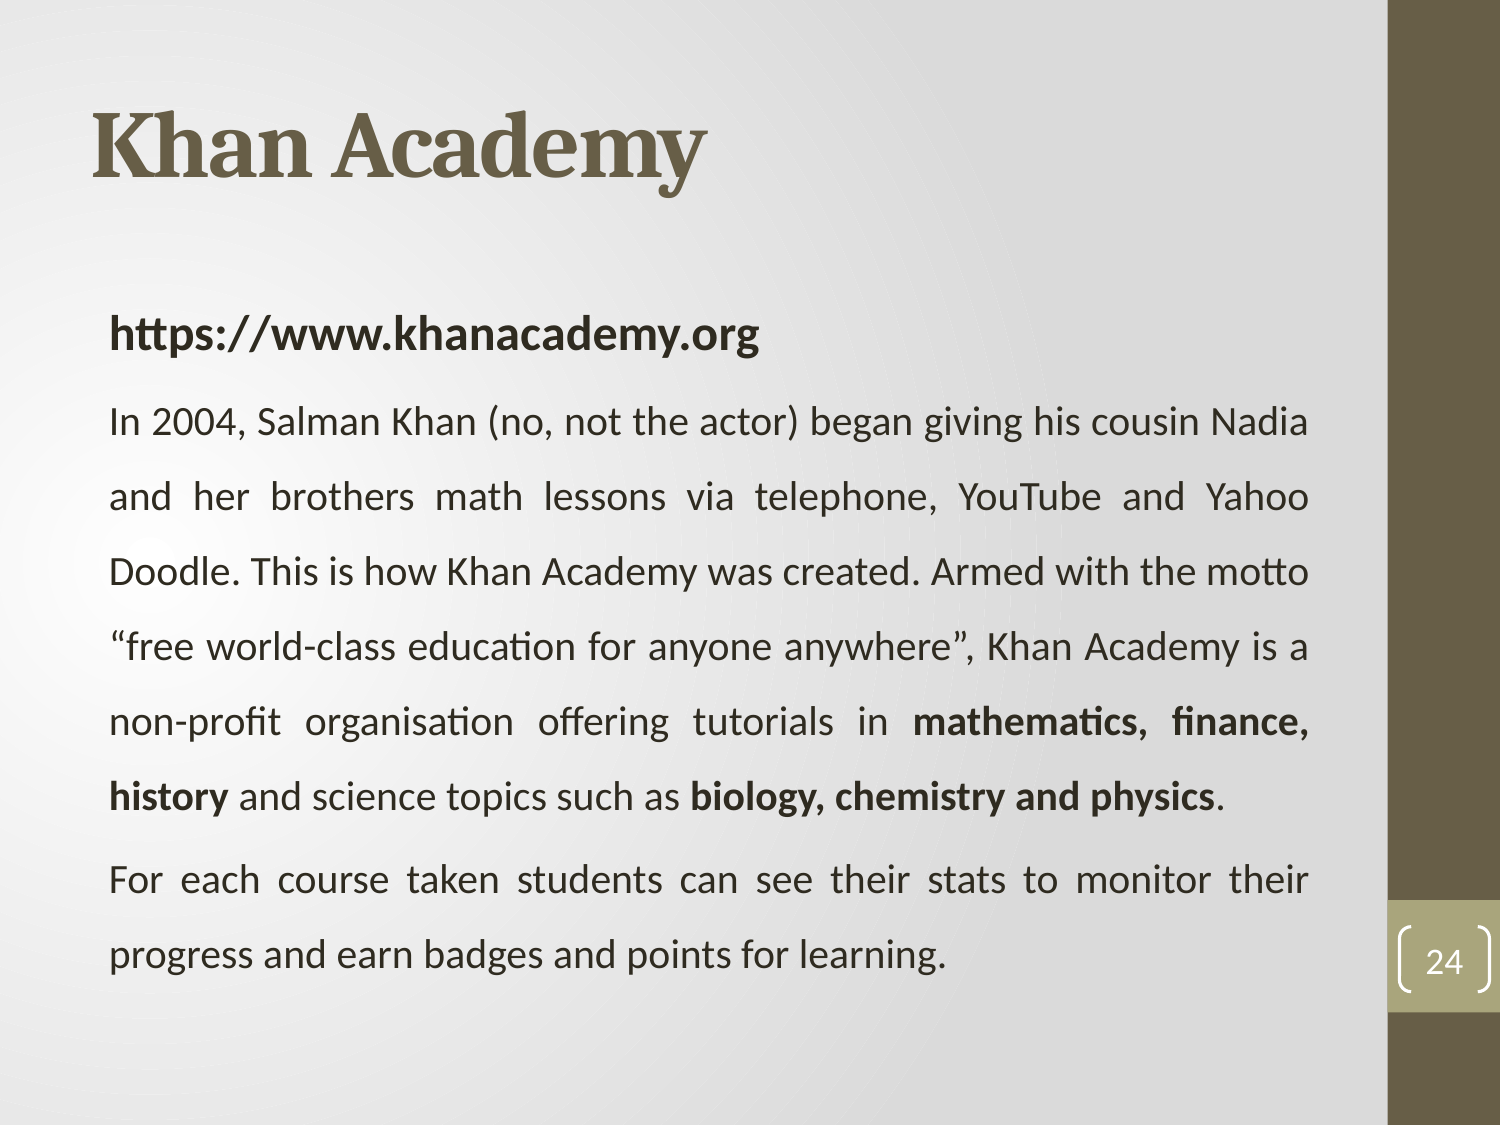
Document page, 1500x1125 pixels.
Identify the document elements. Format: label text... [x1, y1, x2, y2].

title Khan Academy [75, 45, 1325, 233]
list https://www.khanacademy.org In 2004, Salman Khan (no, not the actor) began giving his cousin Nadia and her brothers math lessons via telephone, YouTube and Yahoo Doodle. This is how Khan Academy was created. Armed with the motto “free world-class education for anyone anywhere”, Khan Academy is a non-profit organisation offering tutorials in mathematics, finance, history and science topics such as biology, chemistry and physics. For each course taken students can see their stats to monitor their progress and earn badges and points for learning. [75, 262, 1325, 1050]
slide_number 24 [1397, 925, 1492, 994]
